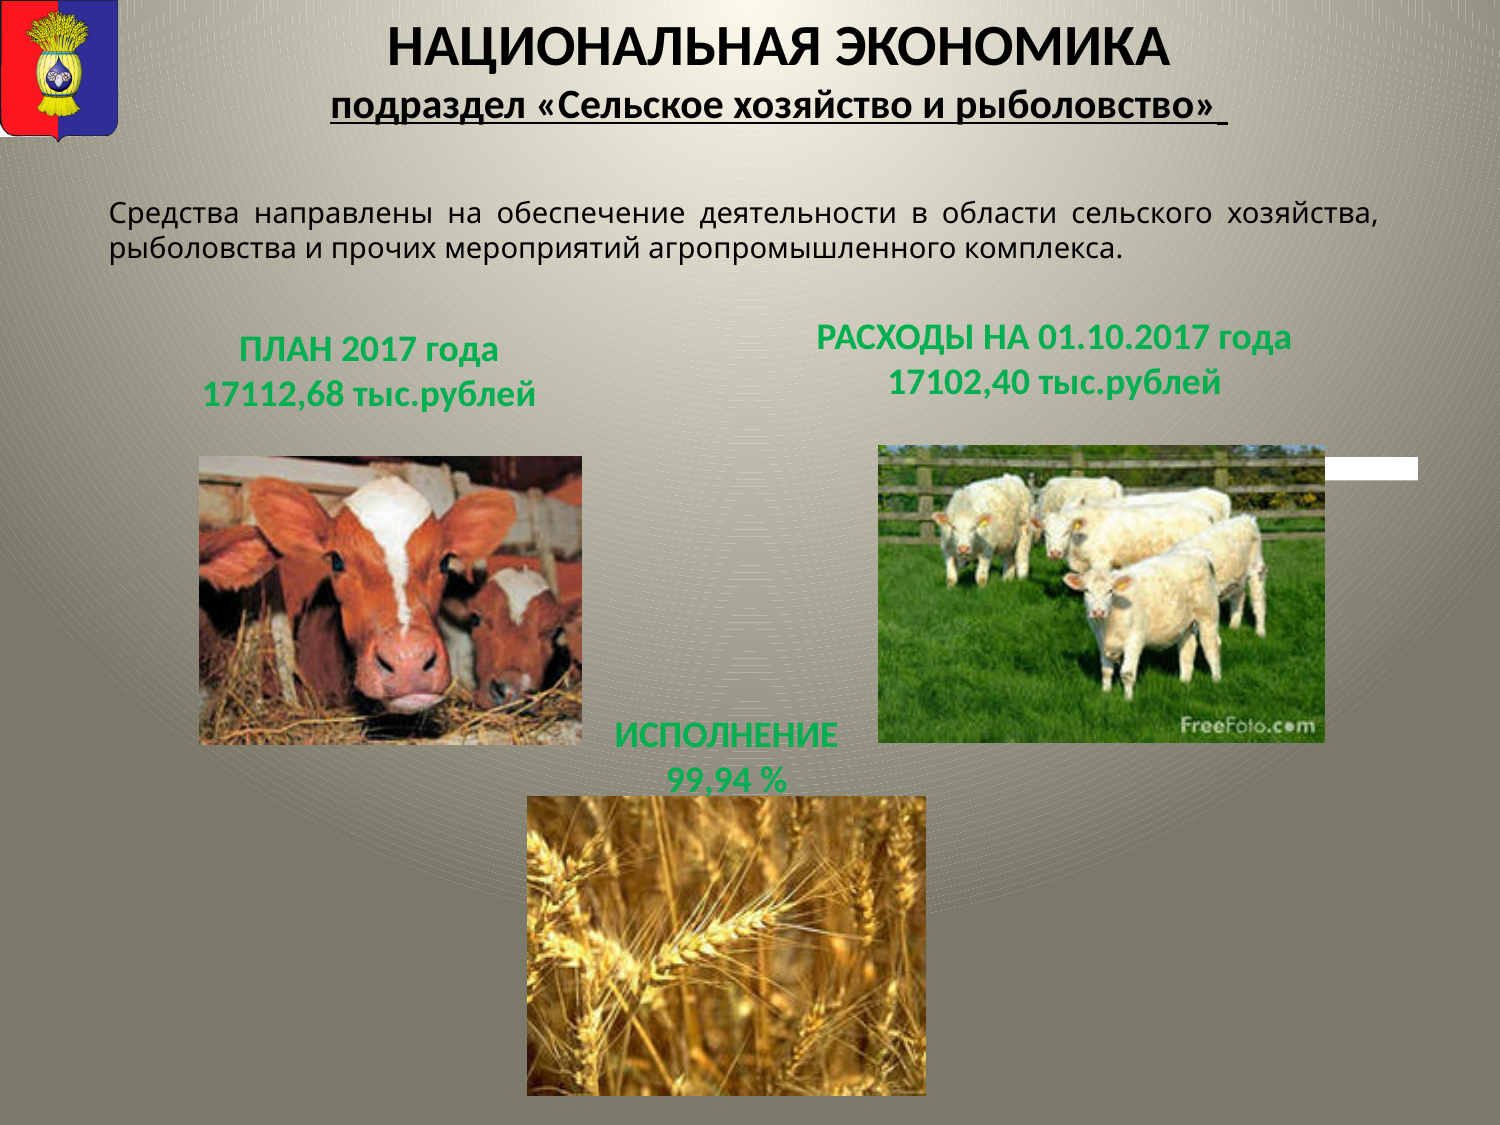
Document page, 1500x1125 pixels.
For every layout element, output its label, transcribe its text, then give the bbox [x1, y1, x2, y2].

text_box НАЦИОНАЛЬНАЯ ЭКОНОМИКА подраздел «Сельское хозяйство и рыболовство» [117, 0, 1442, 195]
text_box Средства направлены на обеспечение деятельности в области сельского хозяйства, рыболовства и прочих мероприятий агропромышленного комплекса. [93, 187, 1395, 273]
text_box [1330, 455, 1420, 483]
text_box ИСПОЛНЕНИЕ 99,94 % [456, 703, 996, 808]
picture [878, 445, 1325, 743]
picture [0, 0, 118, 143]
text_box РАСХОДЫ НА 01.10.2017 года 17102,40 тыс.рублей [785, 304, 1325, 410]
text_box ПЛАН 2017 года 17112,68 тыс.рублей [105, 316, 633, 422]
picture [527, 796, 927, 1096]
picture [198, 456, 583, 745]
